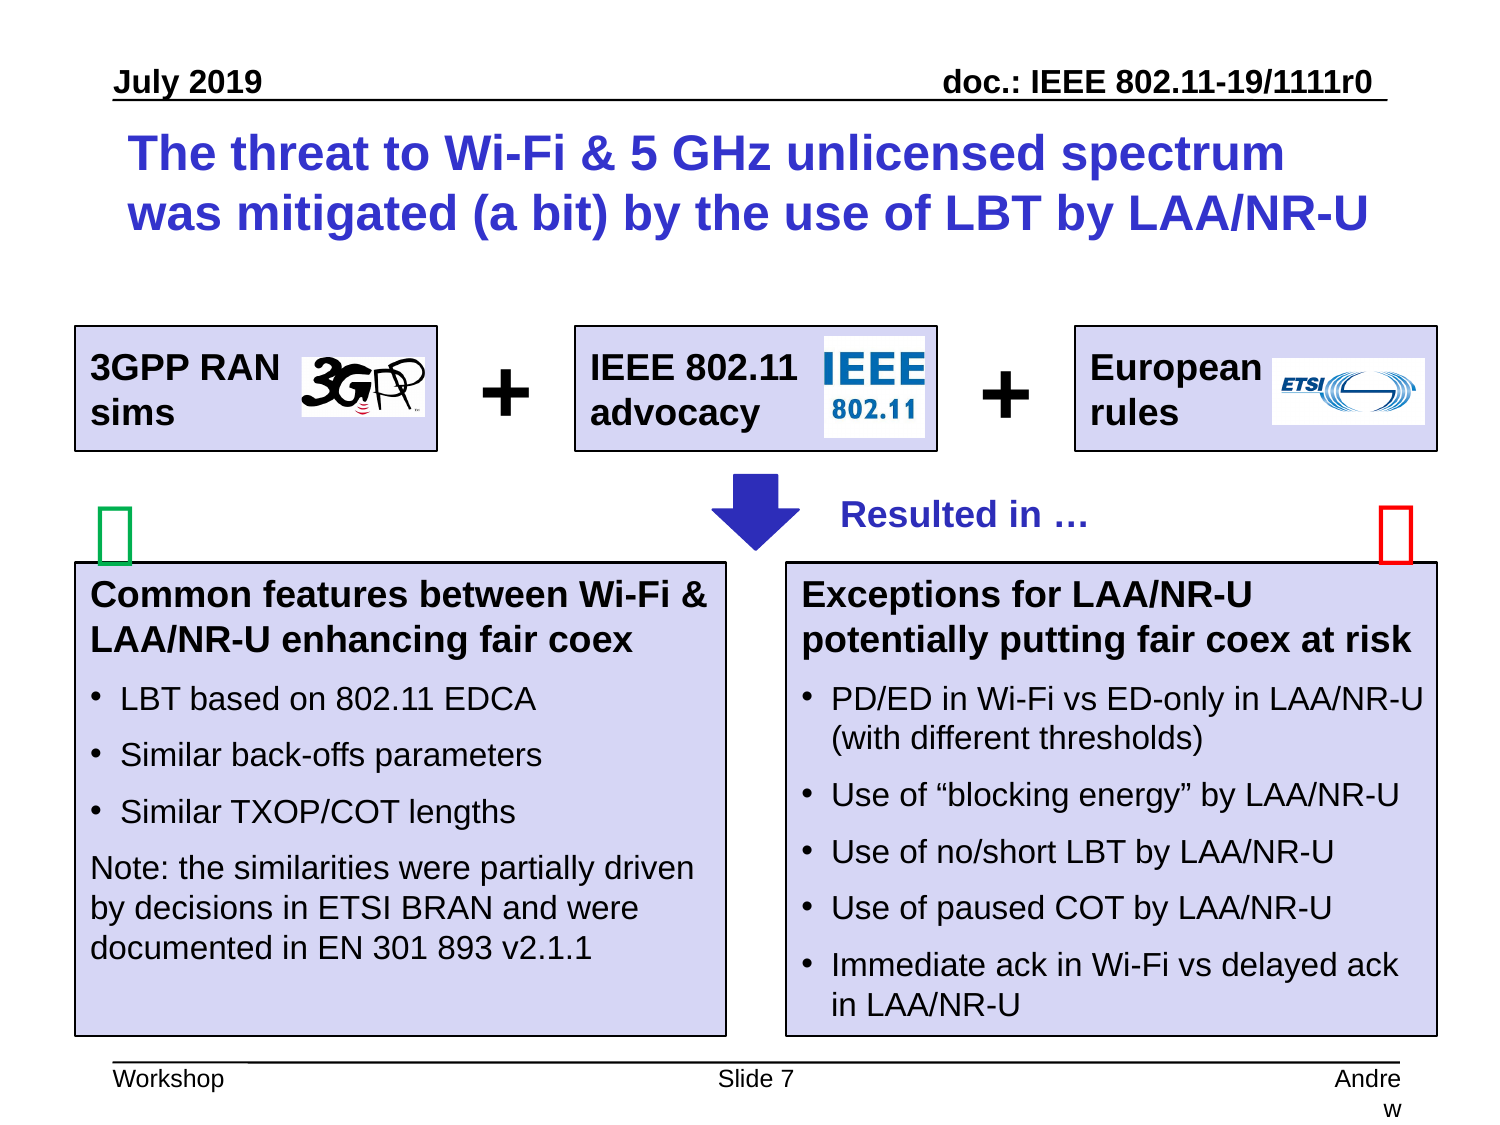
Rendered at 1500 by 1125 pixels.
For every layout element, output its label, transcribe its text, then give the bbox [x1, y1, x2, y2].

picture [1272, 357, 1426, 426]
text_box + [937, 326, 1075, 451]
text_box 3GPP RAN sims [74, 325, 438, 451]
slide_number Slide 7 [709, 1061, 803, 1093]
text_box  [1248, 474, 1437, 563]
text_box Resulted in … [825, 474, 1248, 550]
text_box Exceptions for LAA/NR-U potentially putting fair coex at risk PD/ED in Wi-Fi vs ED-only in LAA/NR-U (with different thresholds) Use of “blocking energy” by LAA/NR-U Use of no/short LBT by LAA/NR-U Use of paused COT by LAA/NR-U Immediate ack in Wi-Fi vs delayed ack in LAA/NR-U [786, 562, 1438, 1037]
text_box IEEE 802.11 advocacy [574, 325, 938, 451]
picture [301, 357, 426, 418]
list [823, 336, 926, 438]
text_box European rules [1074, 325, 1438, 451]
footer Andrew Myles, Cisco [1320, 1061, 1402, 1093]
text_box + [437, 324, 575, 450]
text_box [712, 474, 799, 550]
title The threat to Wi-Fi & 5 GHz unlicensed spectrum was mitigated (a bit) by the use of LBT by LAA/NR-U [112, 112, 1388, 288]
text_box  [75, 475, 263, 563]
text_box Common features between Wi-Fi & LAA/NR-U enhancing fair coex LBT based on 802.11 EDCA Similar back-offs parameters Similar TXOP/COT lengths Note: the similarities were partially driven by decisions in ETSI BRAN and were documented in EN 301 893 v2.1.1 [75, 562, 727, 1037]
